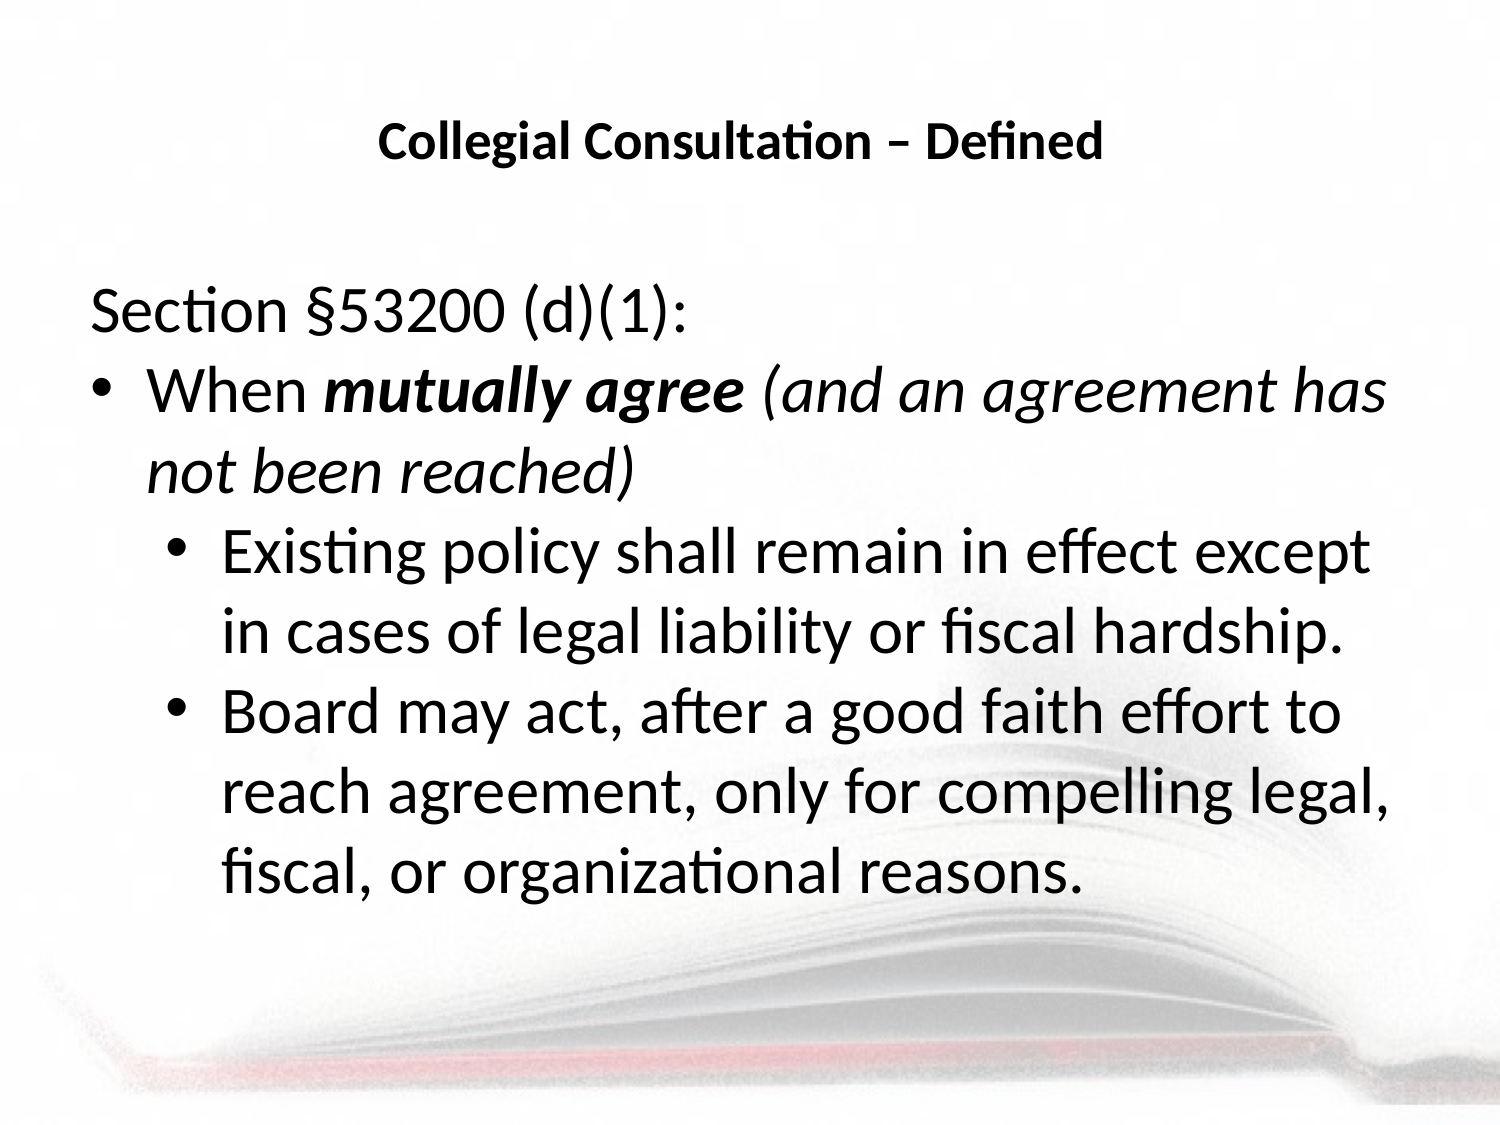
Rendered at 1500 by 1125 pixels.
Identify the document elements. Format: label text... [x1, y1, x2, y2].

title Collegial Consultation – Defined [75, 84, 1425, 211]
text_box Section §53200 (d)(1): When mutually agree (and an agreement has not been reached) Existing policy shall remain in effect except in cases of legal liability or fiscal hardship. Board may act, after a good faith effort to reach agreement, only for compelling legal, fiscal, or organizational reasons. [74, 258, 1425, 1014]
